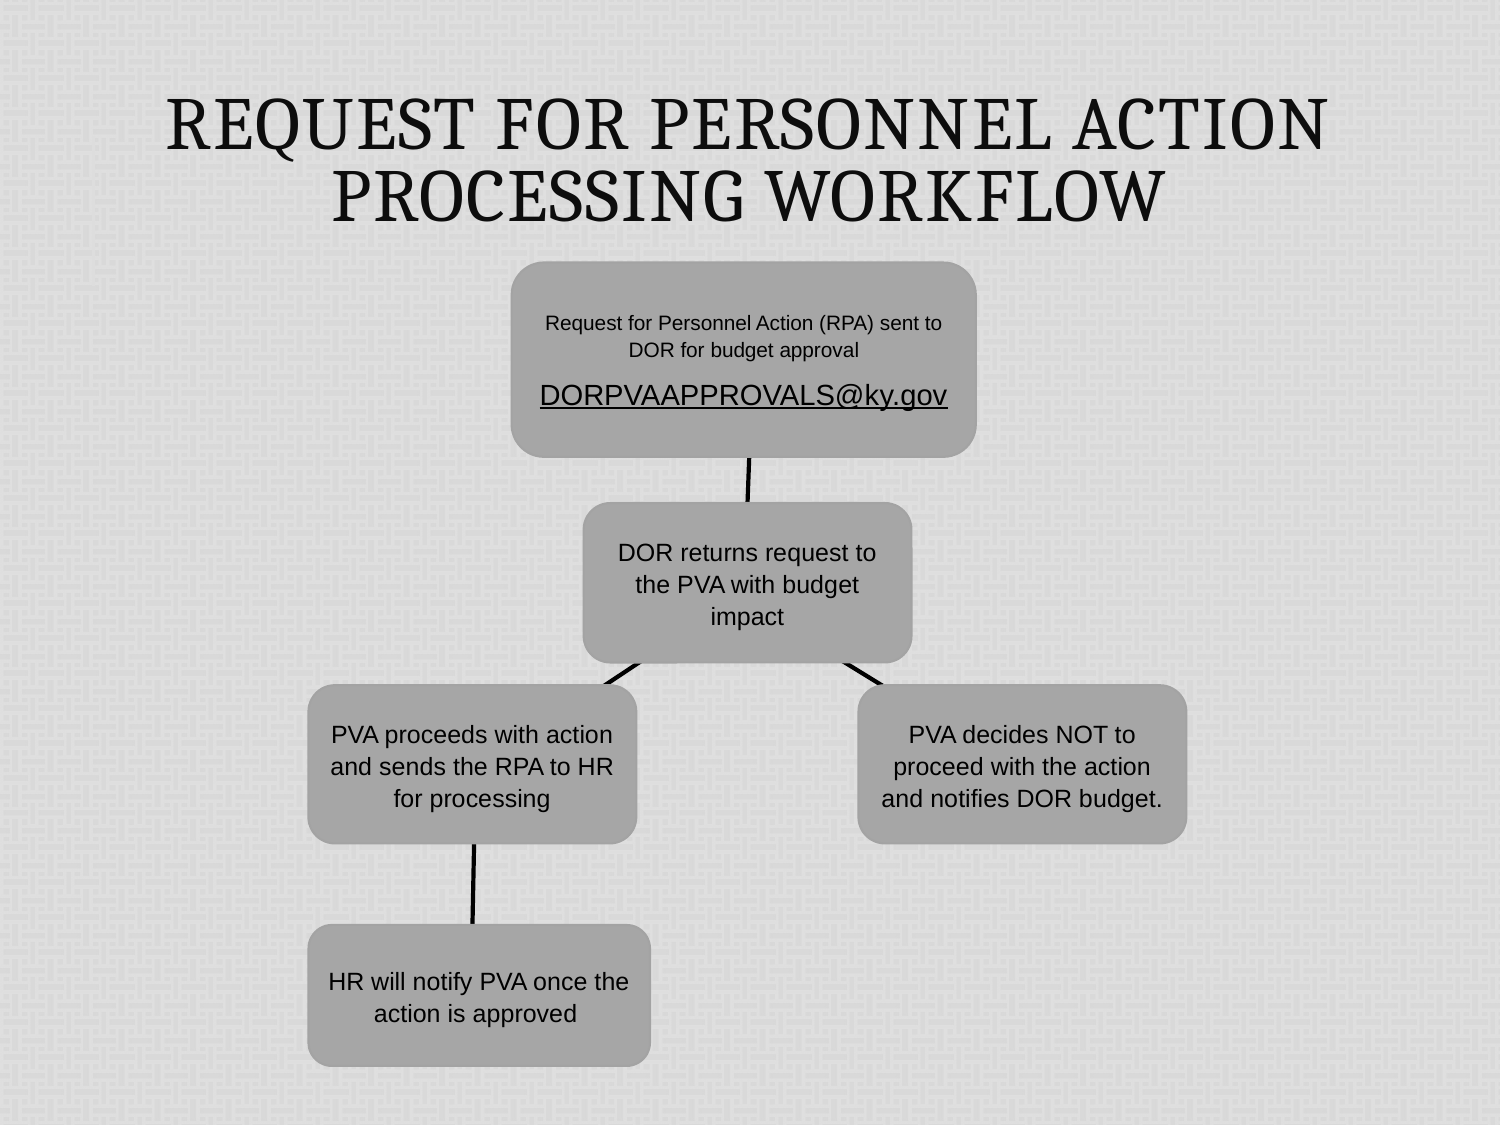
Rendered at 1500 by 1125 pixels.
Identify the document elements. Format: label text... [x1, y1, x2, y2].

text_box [773, 618, 977, 744]
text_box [745, 456, 750, 561]
text_box Request for Personnel Action (RPA) sent to DOR for budget approval DORPVAAPPROVALS@ky.gov [510, 261, 977, 458]
title Request for Personnel Action Processing Workflow [102, 20, 1397, 309]
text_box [537, 618, 706, 731]
text_box HR will notify PVA once the action is approved [307, 923, 652, 1067]
text_box PVA proceeds with action and sends the RPA to HR for processing [307, 684, 638, 845]
text_box DOR returns request to the PVA with budget impact [582, 501, 913, 664]
text_box PVA decides NOT to proceed with the action and notifies DOR budget. [857, 684, 1188, 845]
